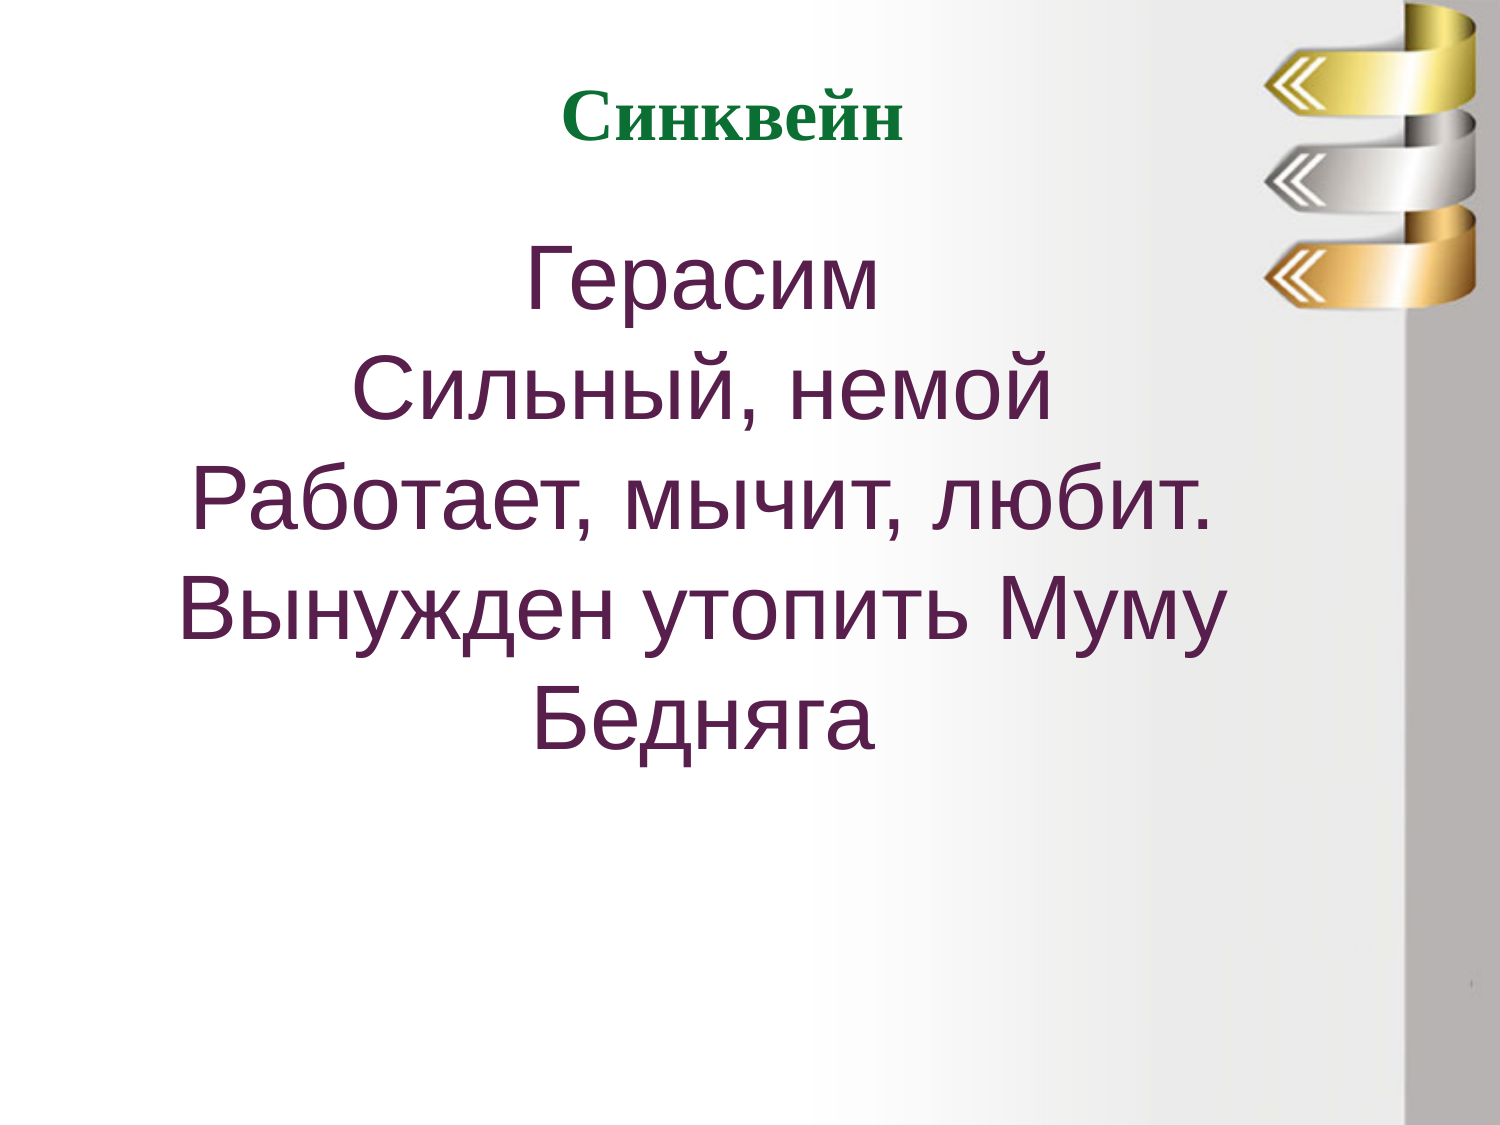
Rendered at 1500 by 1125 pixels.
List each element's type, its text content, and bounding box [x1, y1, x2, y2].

text_box Герасим Сильный, немой Работает, мычит, любит. Вынужден утопить Муму Бедняга [128, 210, 1278, 776]
text_box Синквейн [281, 58, 1184, 164]
picture [0, 0, 1500, 1125]
